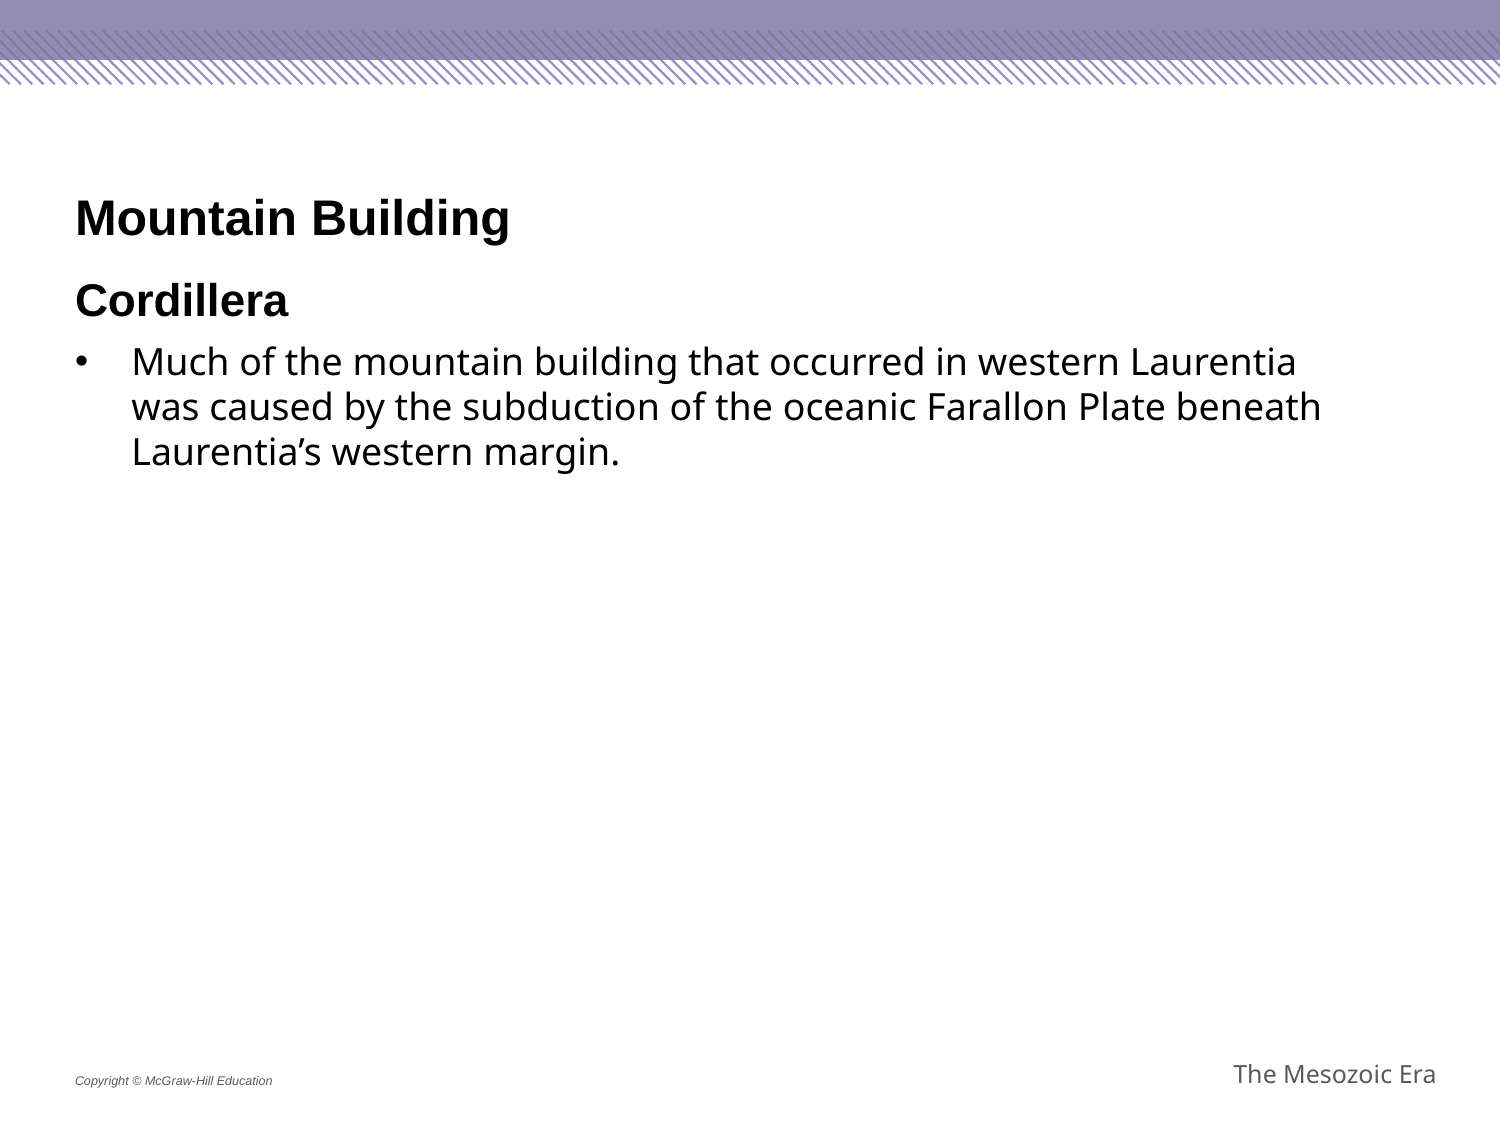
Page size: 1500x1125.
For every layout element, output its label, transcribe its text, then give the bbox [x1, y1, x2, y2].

text_box The Mesozoic Era [284, 1043, 1437, 1089]
picture [0, 0, 1500, 86]
text_box Mountain Building Cordillera Much of the mountain building that occurred in western Laurentia was caused by the subduction of the oceanic Farallon Plate beneath Laurentia’s western margin. [75, 185, 1356, 719]
text_box Copyright © McGraw-Hill Education [74, 1043, 284, 1089]
